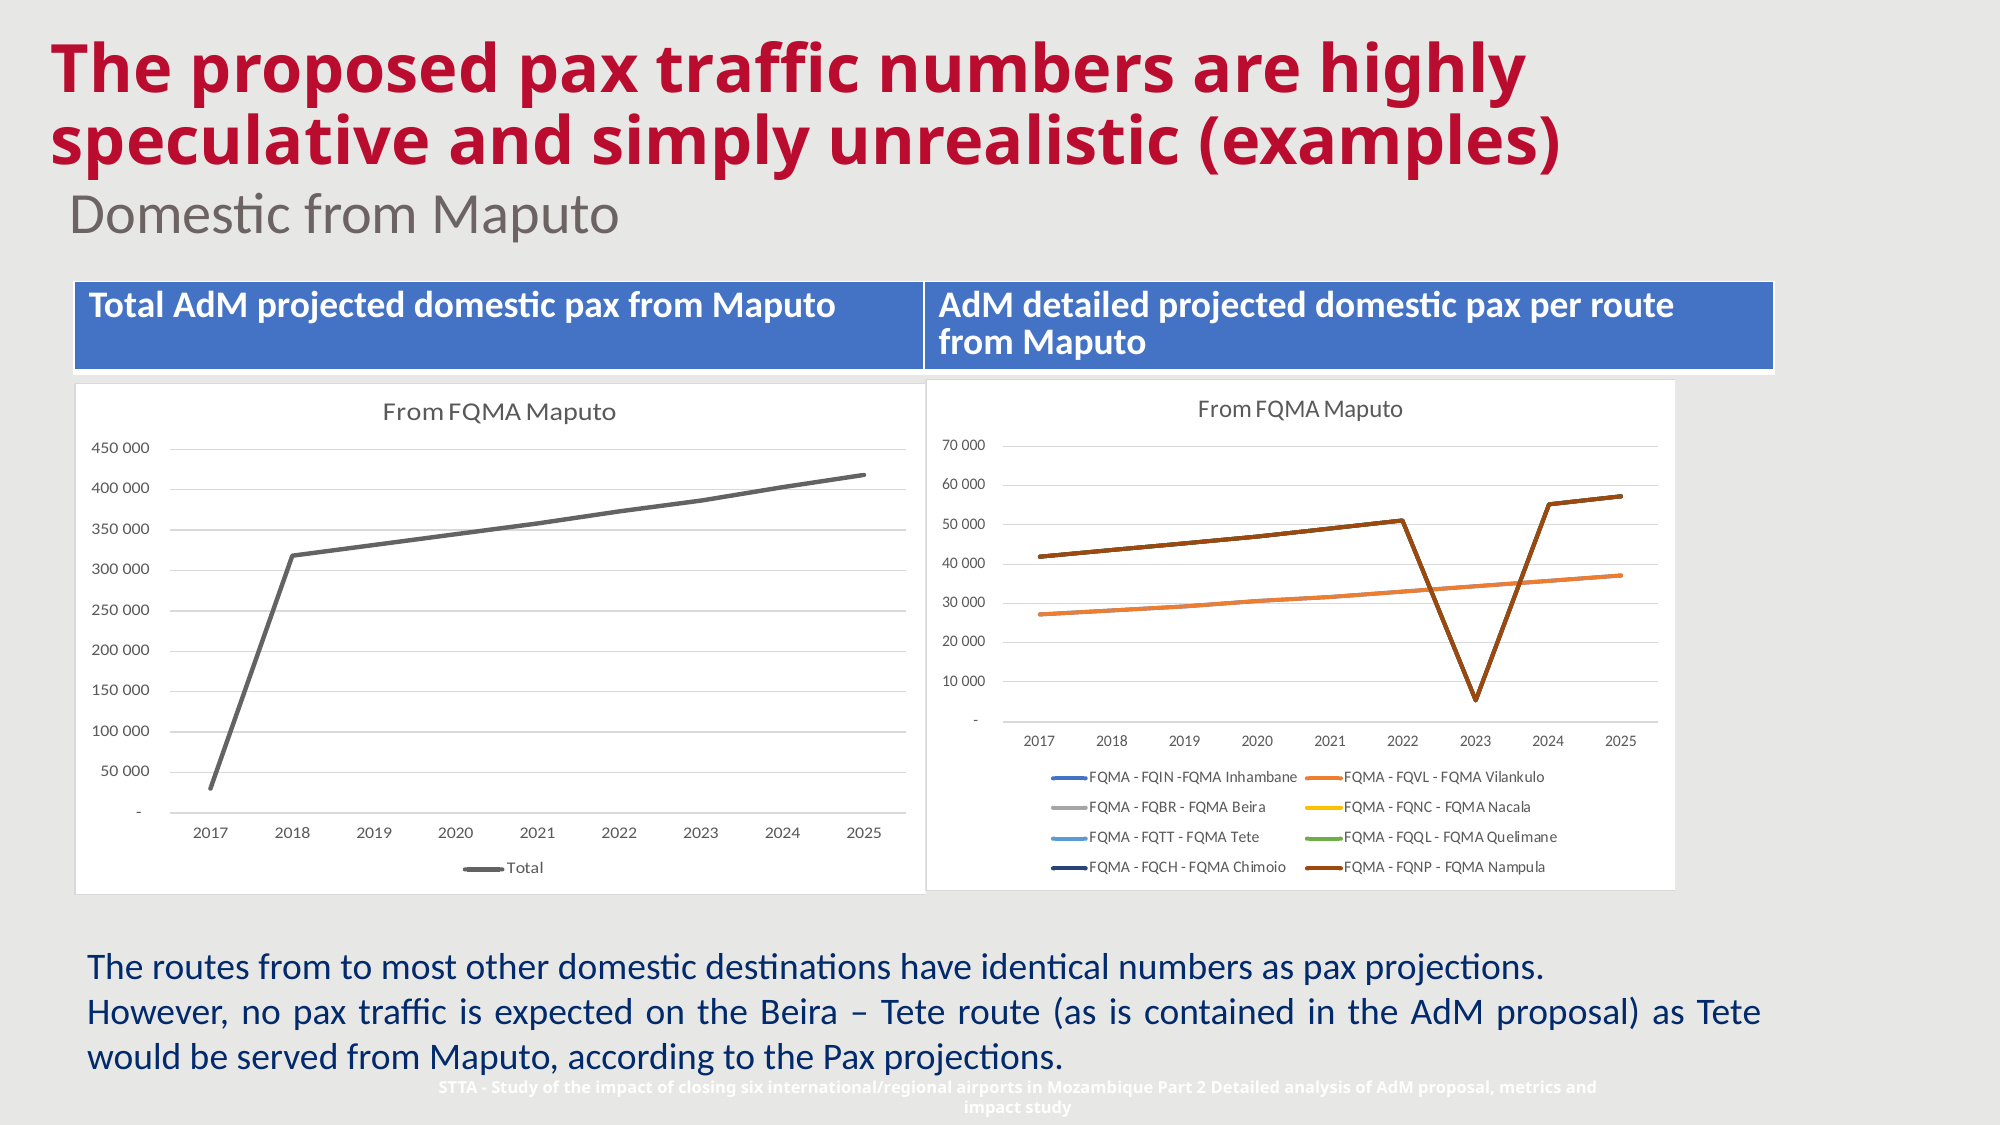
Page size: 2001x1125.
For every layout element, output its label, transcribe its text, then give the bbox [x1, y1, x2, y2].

table_header Total AdM projected domestic pax from Maputo [75, 282, 923, 369]
picture [74, 378, 1676, 895]
list Domestic from Maputo [54, 187, 1755, 280]
title The proposed pax traffic numbers are highly speculative and simply unrealistic (examples) [35, 25, 1891, 187]
text_box The routes from to most other domestic destinations have identical numbers as pax projections. However, no pax traffic is expected on the Beira – Tete route (as is contained in the AdM proposal) as Tete would be served from Maputo, according to the Pax projections. [72, 934, 1779, 1085]
footer STTA - Study of the impact of closing six international/regional airports in Mozambique Part 2 Detailed analysis of AdM proposal, metrics and impact study [397, 1059, 1639, 1125]
table_header AdM detailed projected domestic pax per route from Maputo [925, 282, 1773, 369]
